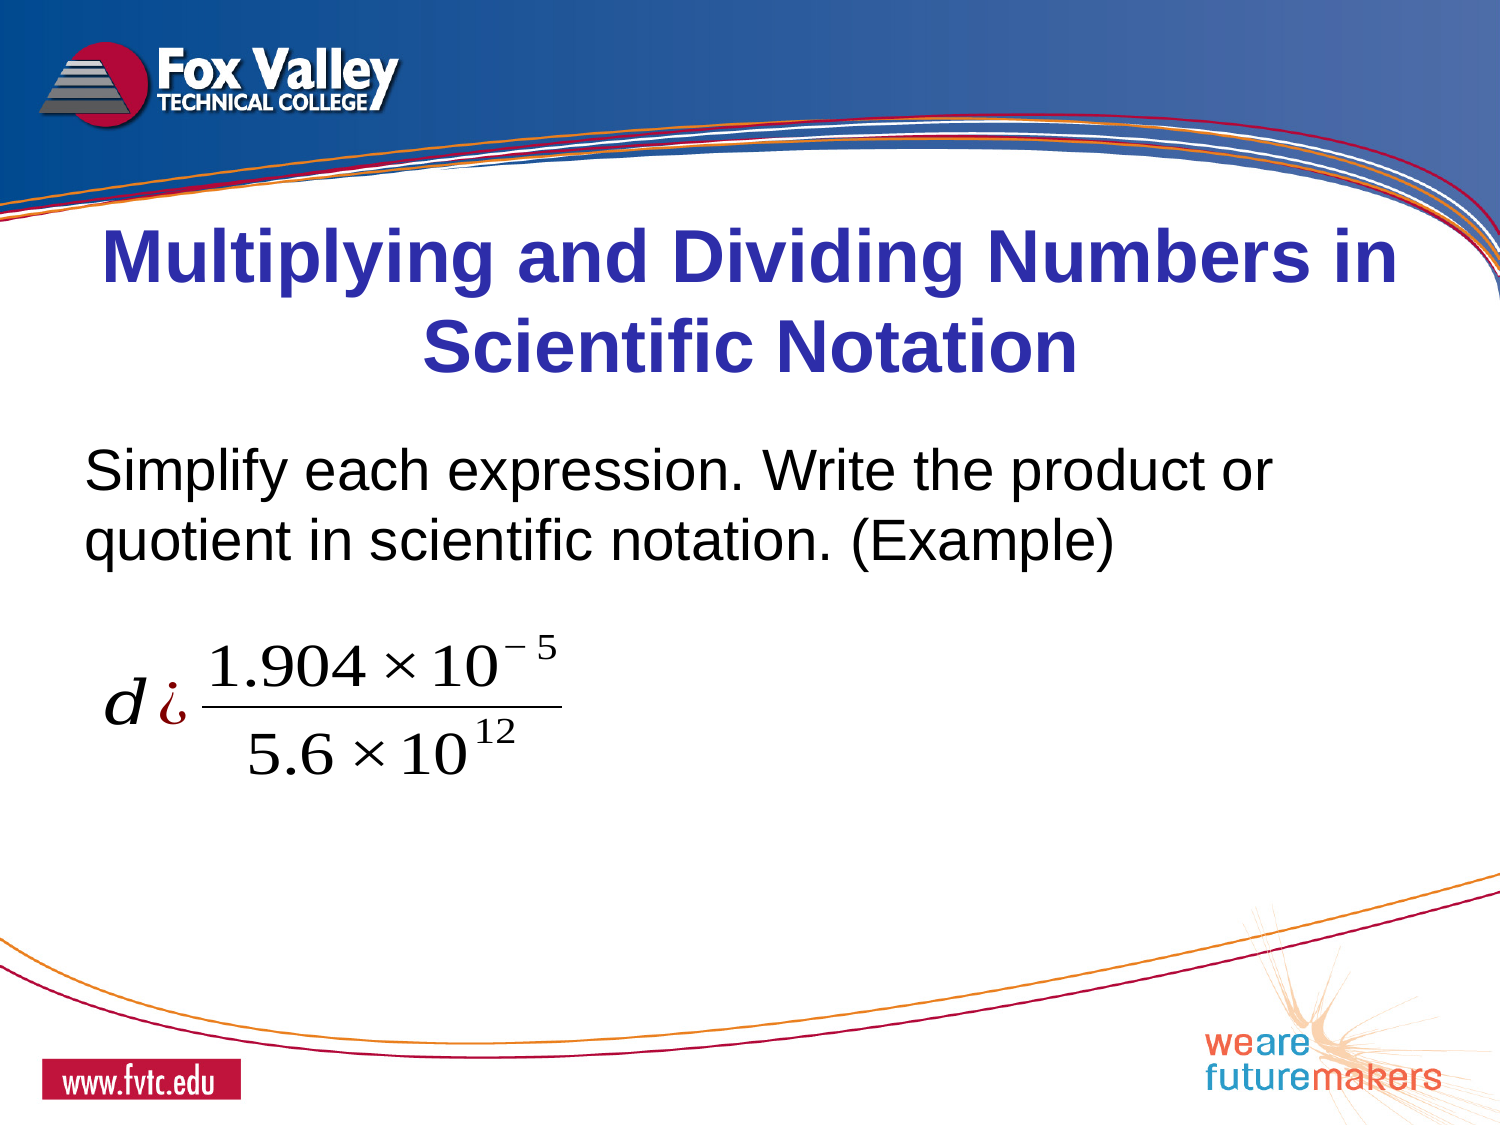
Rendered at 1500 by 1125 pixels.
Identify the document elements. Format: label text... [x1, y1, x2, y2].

picture [0, 395, 1500, 1125]
text_box Multiplying and Dividing Numbers in Scientific Notation [0, 199, 1500, 395]
picture [0, 0, 1500, 199]
text_box Simplify each expression. Write the product or quotient in scientific notation. (Example) [69, 424, 1433, 580]
